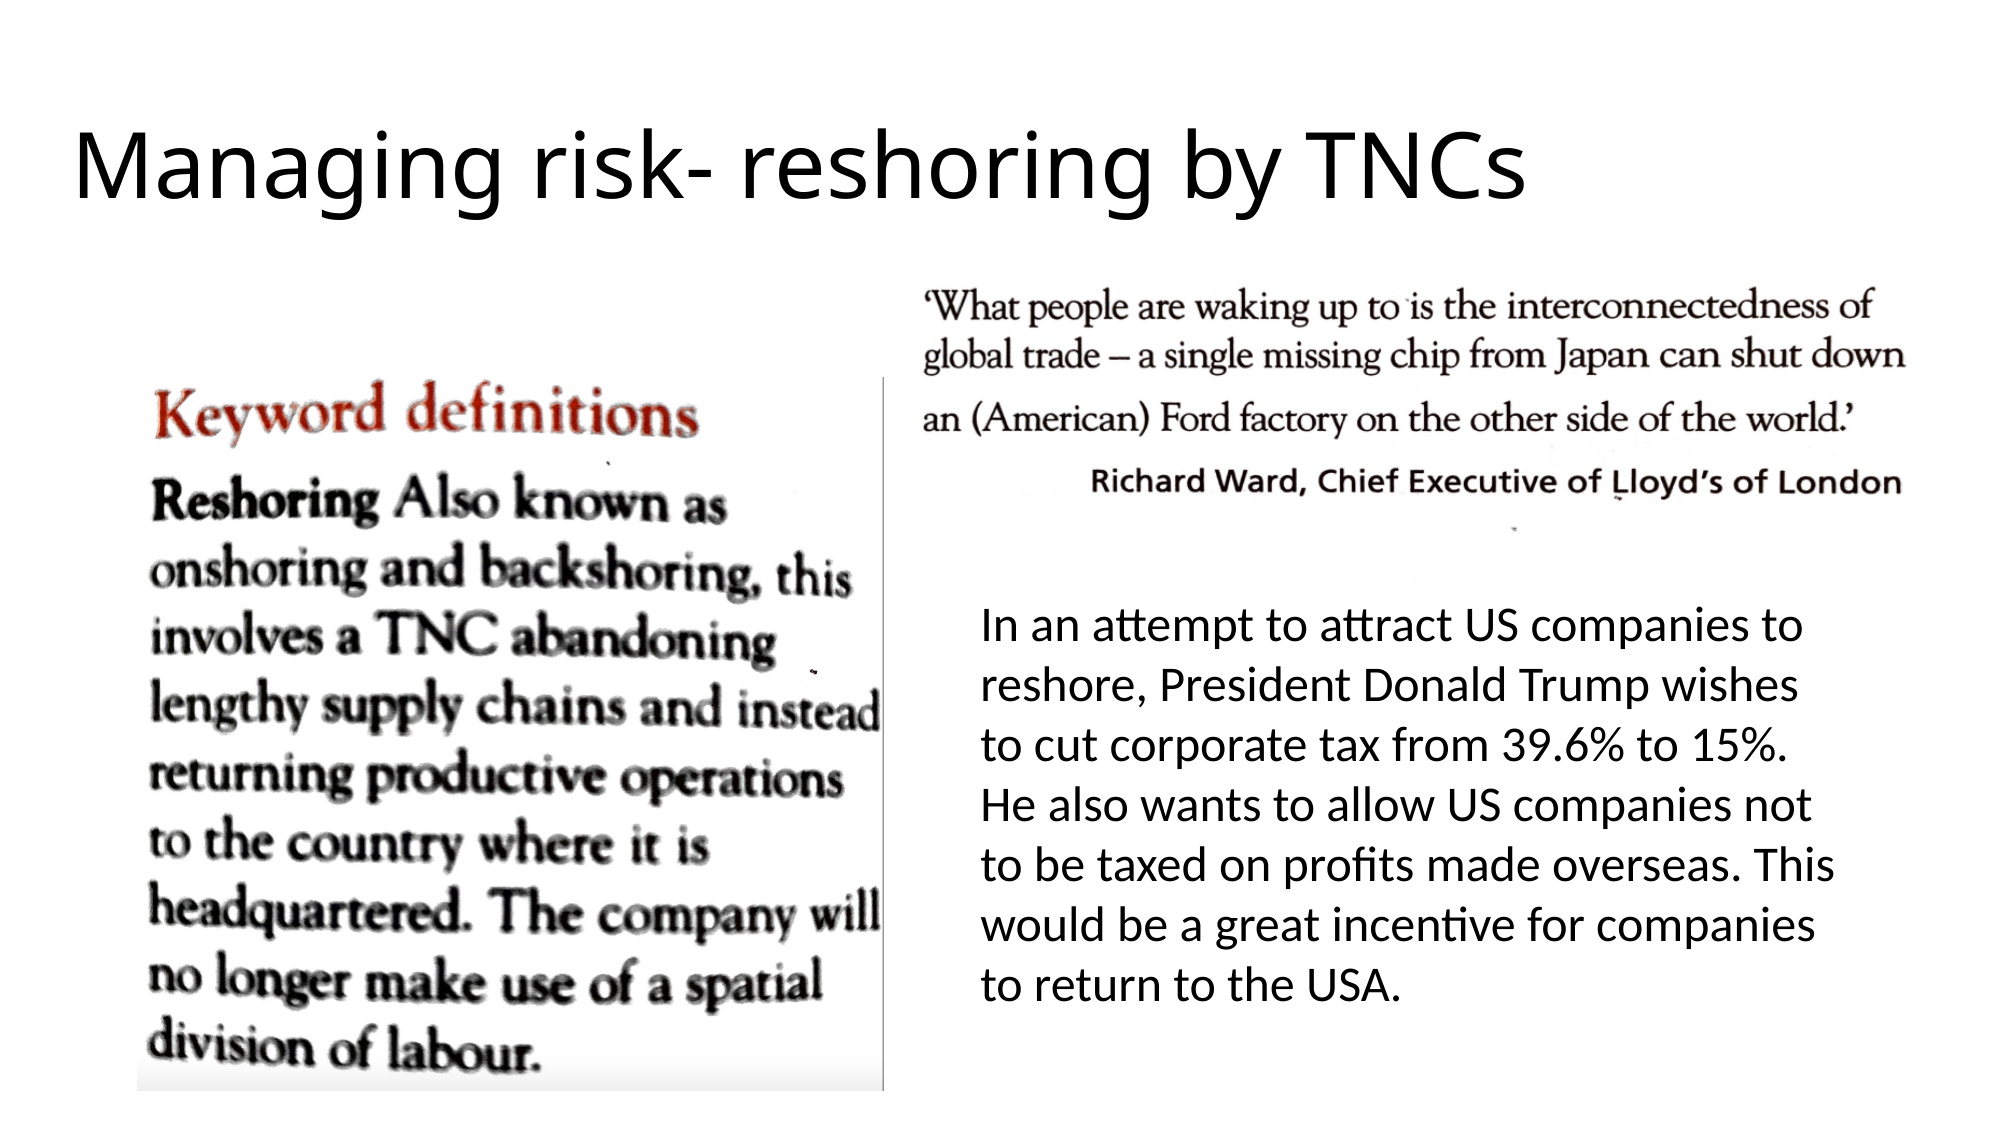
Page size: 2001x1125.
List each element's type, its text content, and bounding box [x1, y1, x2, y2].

text_box In an attempt to attract US companies to reshore, President Donald Trump wishes to cut corporate tax from 39.6% to 15%. He also wants to allow US companies not to be taxed on profits made overseas. This would be a great incentive for companies to return to the USA. [965, 584, 1863, 1019]
picture [909, 277, 1911, 584]
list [137, 377, 884, 1091]
title Managing risk- reshoring by TNCs [56, 59, 1863, 278]
